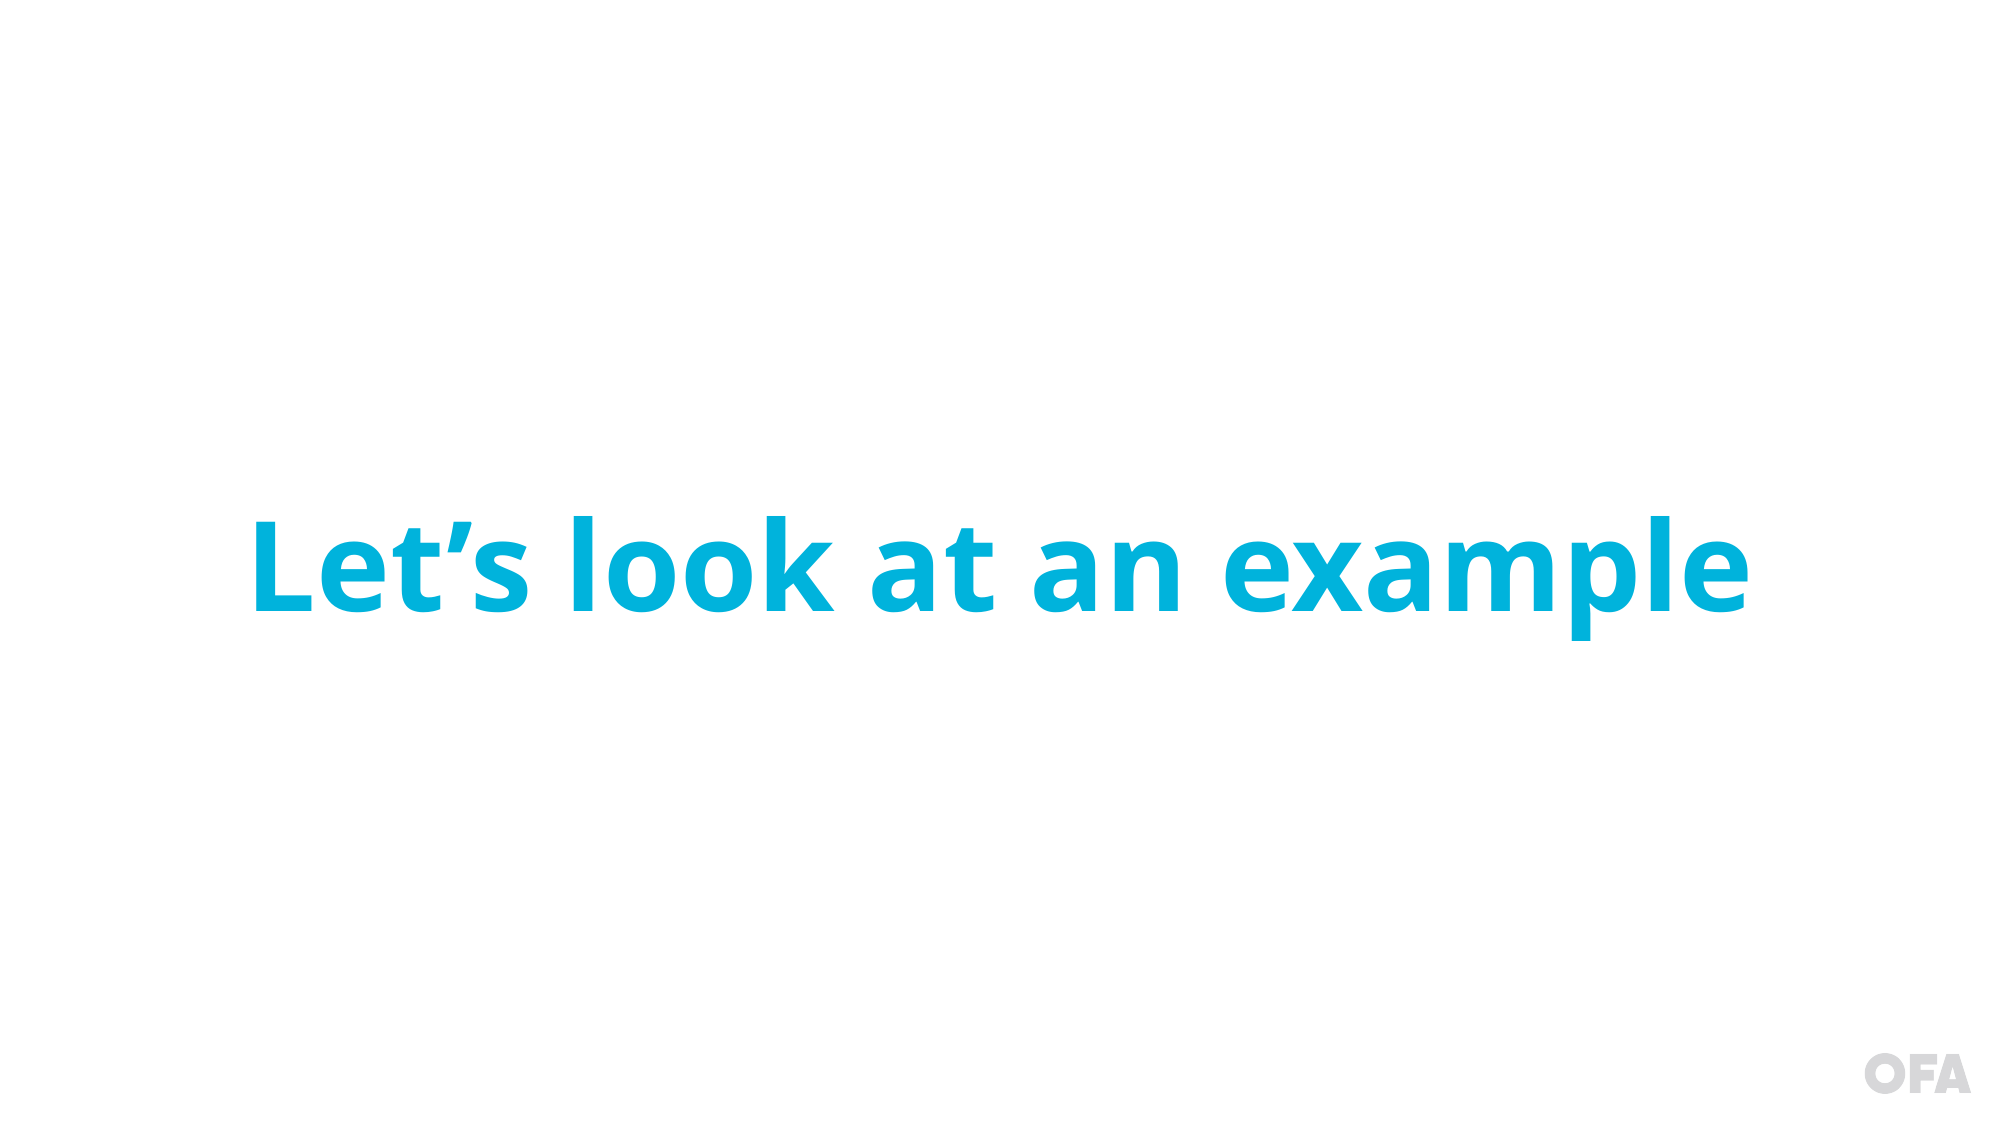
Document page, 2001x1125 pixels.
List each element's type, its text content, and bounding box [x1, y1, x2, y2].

text_box Let’s look at an example [0, 479, 2000, 644]
picture [1863, 1052, 1972, 1095]
